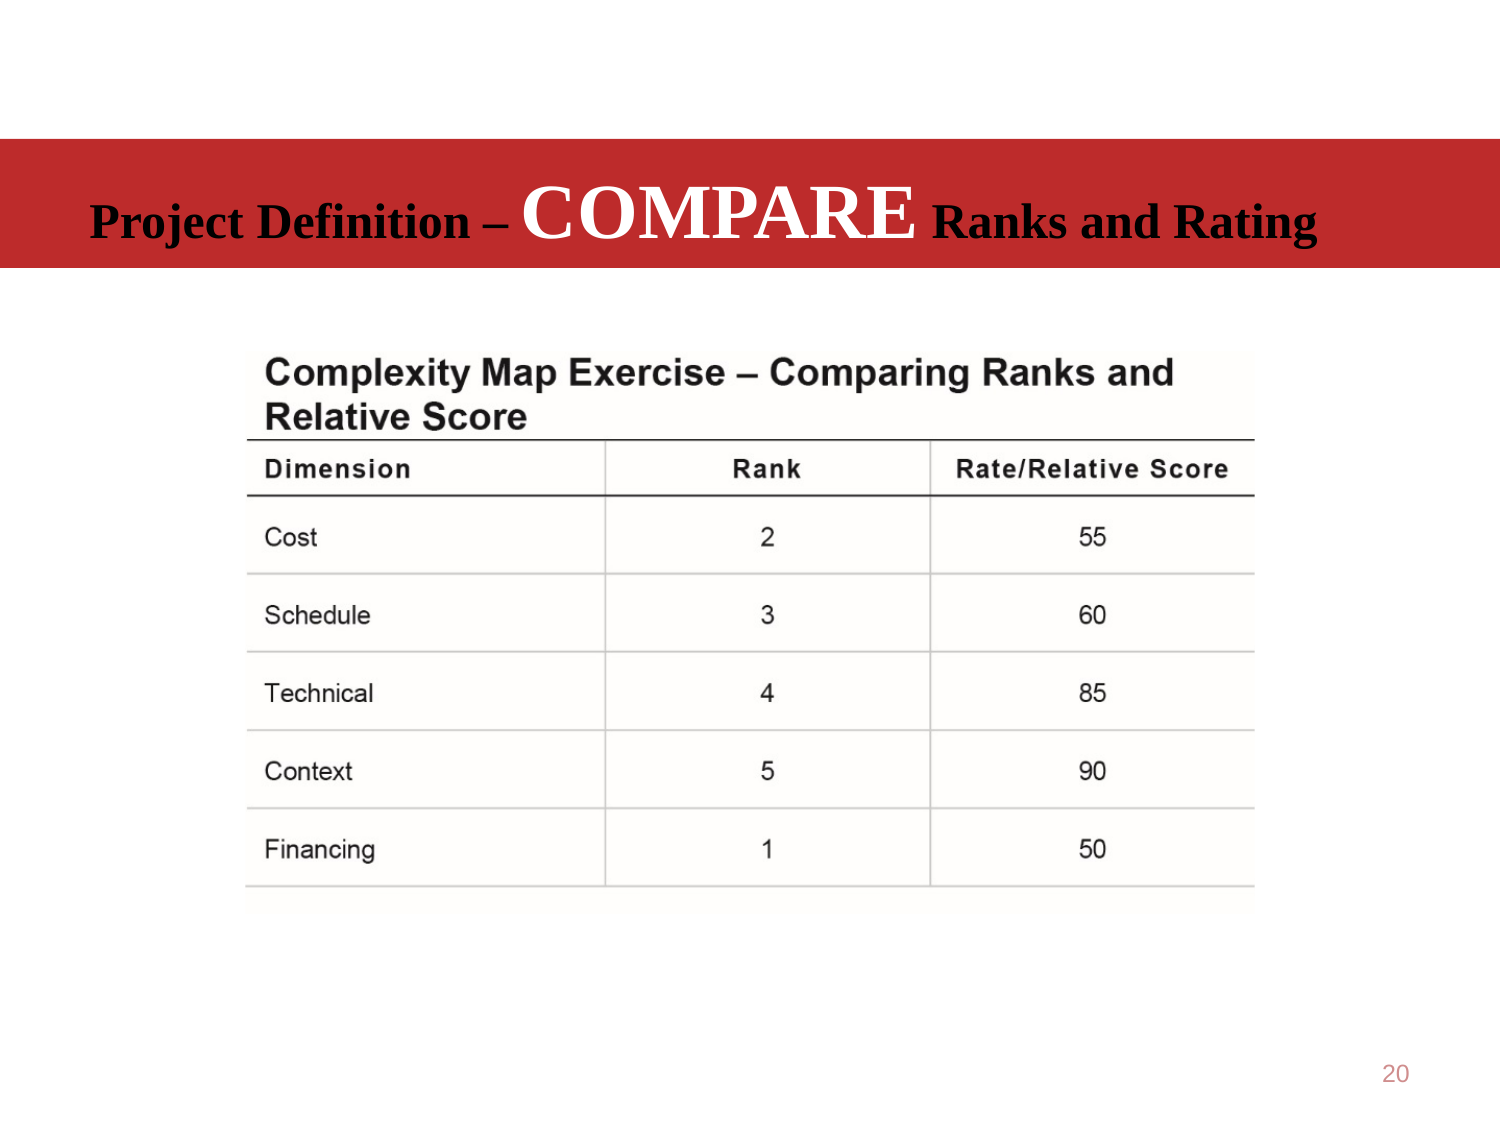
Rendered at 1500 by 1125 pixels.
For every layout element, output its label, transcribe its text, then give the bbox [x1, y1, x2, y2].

picture [245, 351, 1255, 915]
text_box [0, 138, 1500, 268]
slide_number 20 [1074, 1042, 1425, 1103]
title Project Definition – Compare Ranks and Rating [74, 149, 1450, 264]
